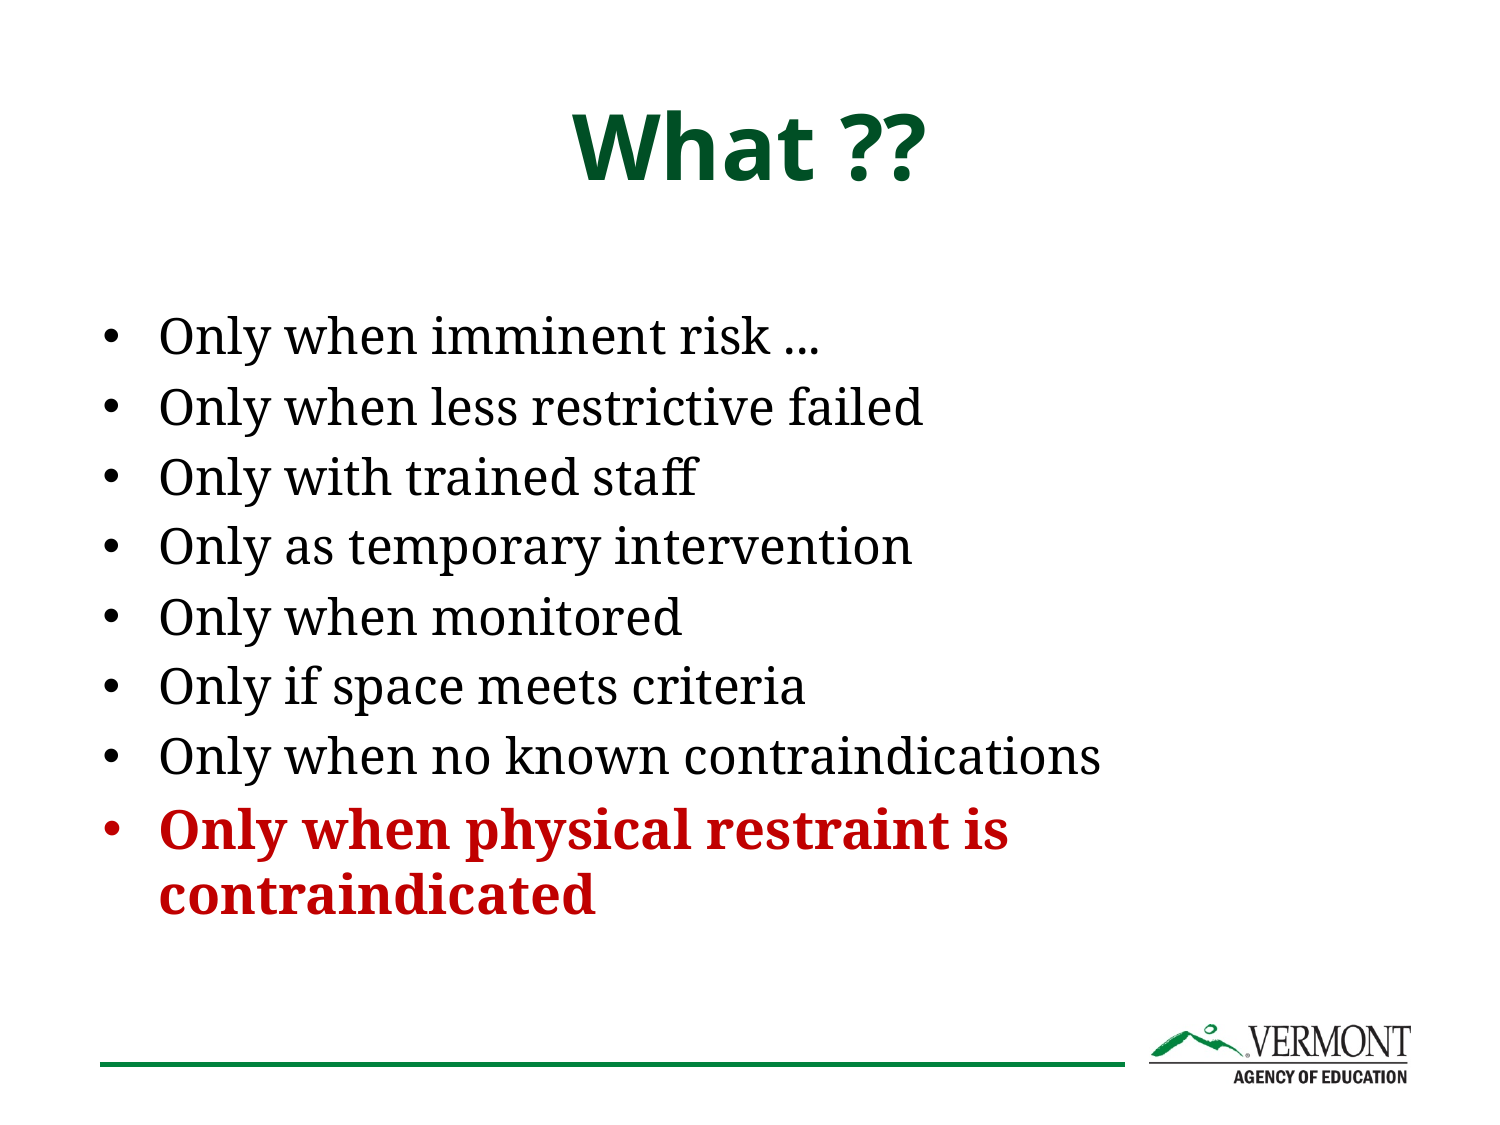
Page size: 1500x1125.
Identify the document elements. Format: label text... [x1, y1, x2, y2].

list Only when imminent risk ... Only when less restrictive failed Only with trained staff Only as temporary intervention Only when monitored Only if space meets criteria Only when no known contraindications Only when physical restraint is contraindicated [87, 262, 1425, 975]
title What ?? [75, 50, 1425, 238]
picture [1149, 1024, 1411, 1101]
